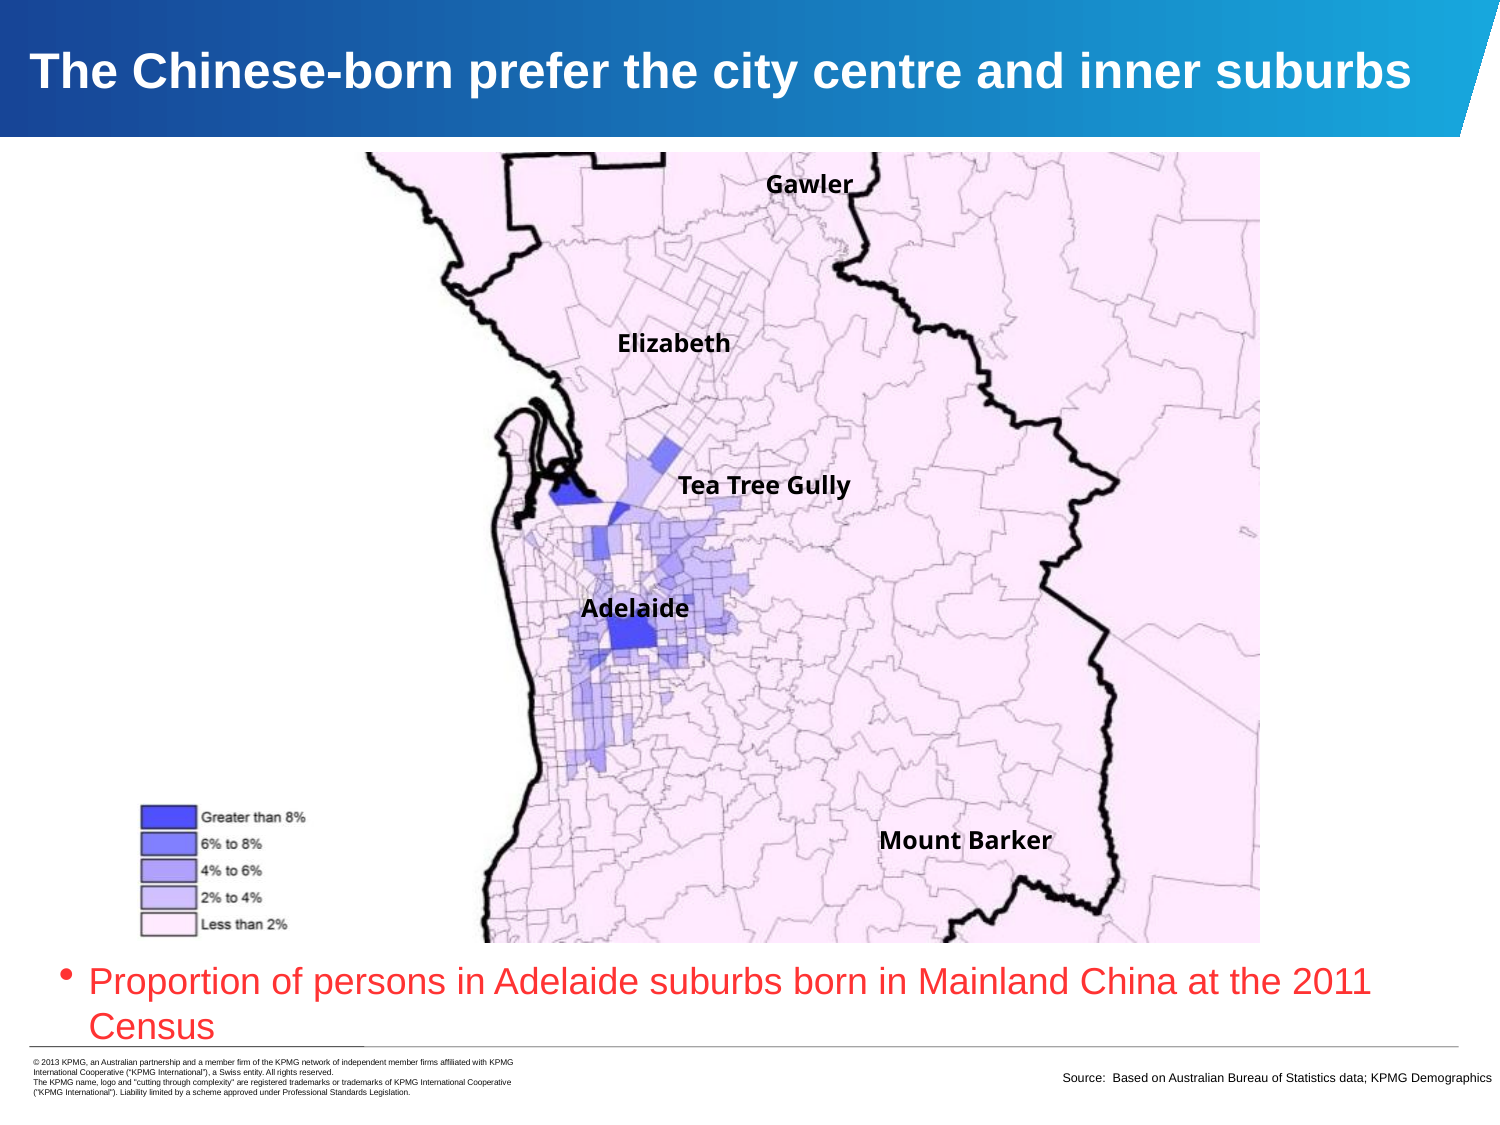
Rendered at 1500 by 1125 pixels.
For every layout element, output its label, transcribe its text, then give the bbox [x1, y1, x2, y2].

picture [137, 152, 1260, 943]
title The Chinese-born prefer the city centre and inner suburbs [29, 0, 1459, 138]
text_box Proportion of persons in Adelaide suburbs born in Mainland China at the 2011 Census [44, 949, 1438, 1055]
text_box Source: Based on Australian Bureau of Statistics data; KPMG Demographics [0, 1069, 1498, 1097]
